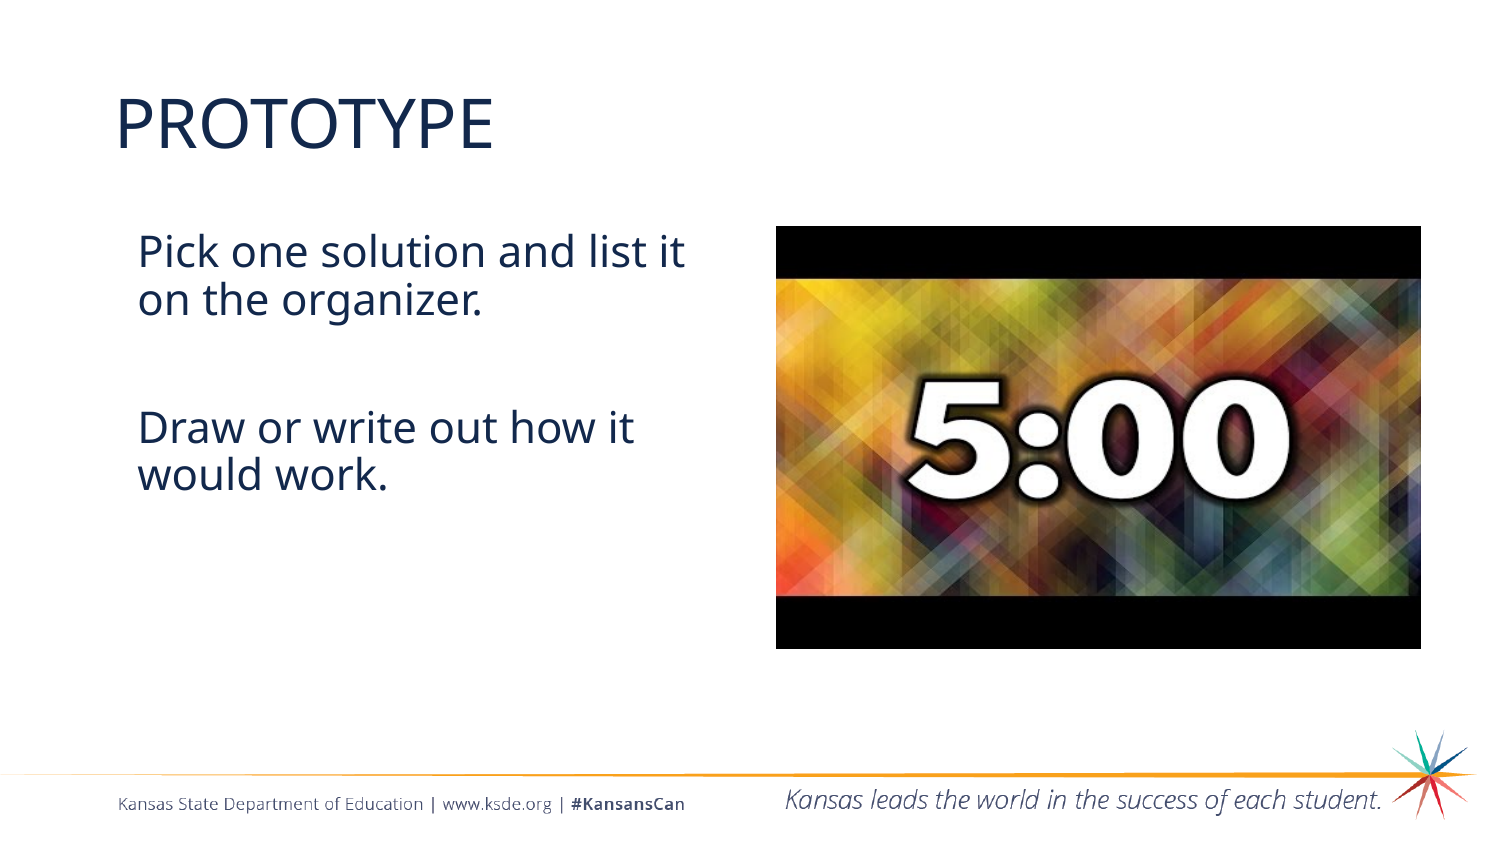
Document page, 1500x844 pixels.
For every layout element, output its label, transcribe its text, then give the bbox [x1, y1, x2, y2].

picture [0, 0, 1500, 844]
list Pick one solution and list it on the organizer. Draw or write out how it would work. [103, 224, 741, 668]
title PROTOTYPE [103, 44, 1397, 208]
